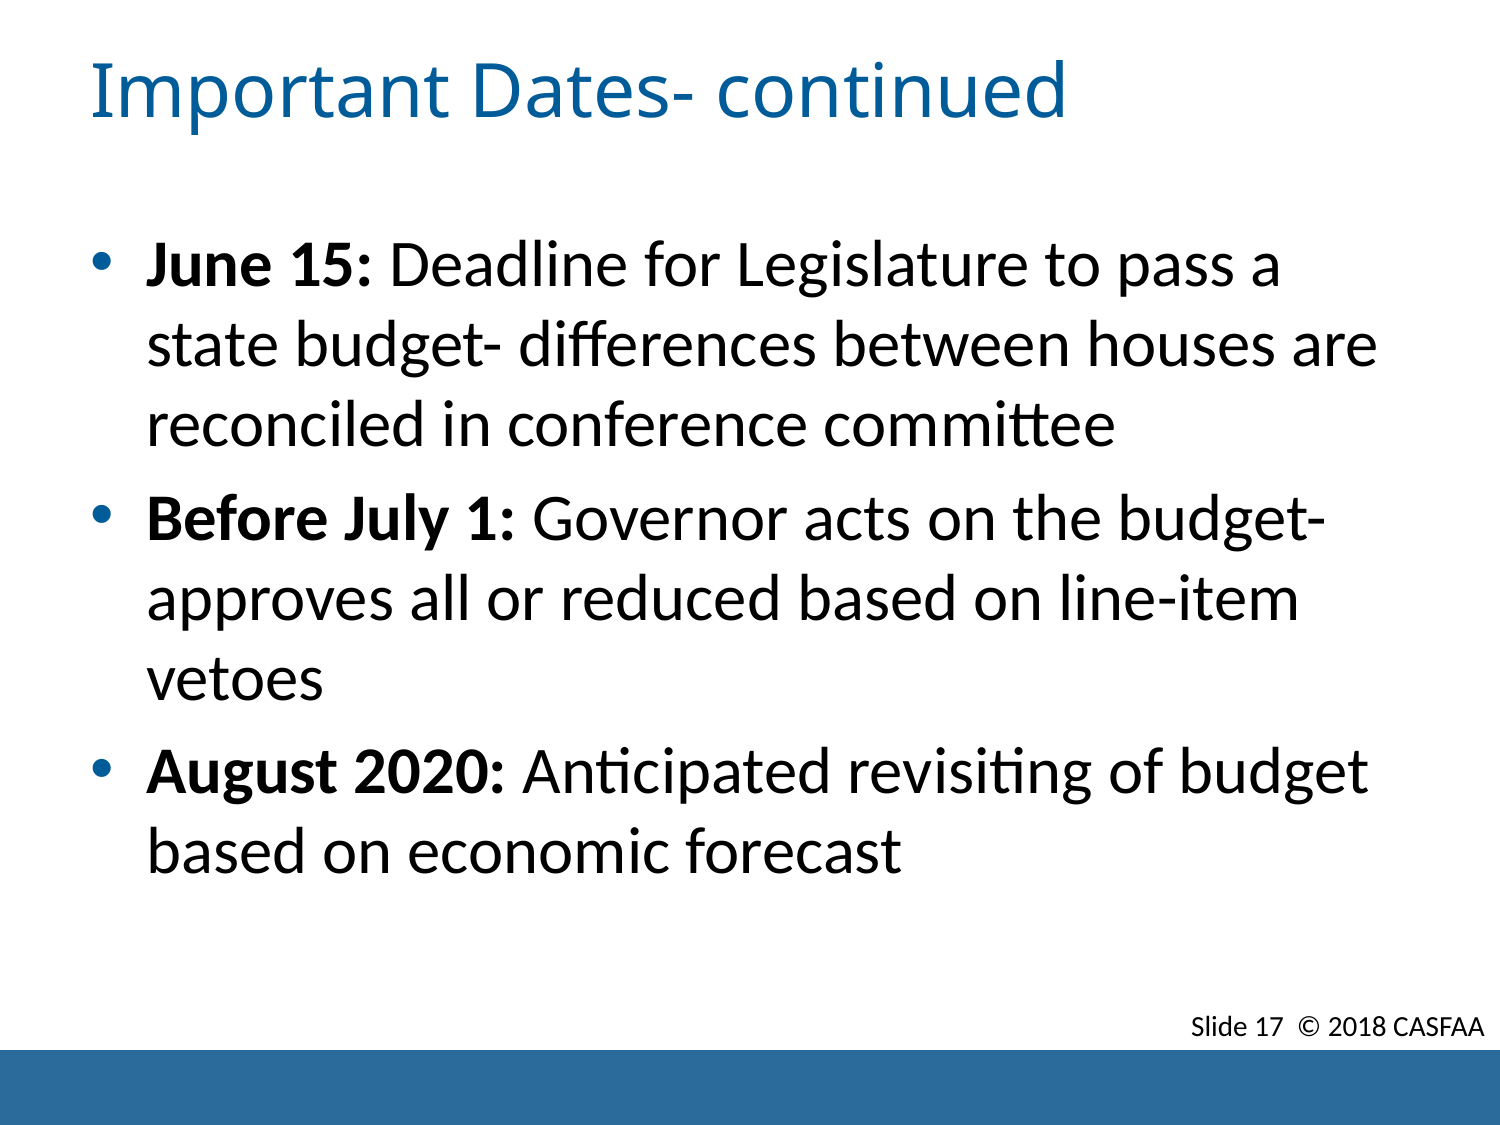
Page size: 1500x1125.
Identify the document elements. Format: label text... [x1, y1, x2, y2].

list June 15: Deadline for Legislature to pass a state budget- differences between houses are reconciled in conference committee Before July 1: Governor acts on the budget- approves all or reduced based on line-item vetoes August 2020: Anticipated revisiting of budget based on economic forecast [75, 212, 1425, 1000]
title Important Dates- continued [75, 0, 1425, 188]
picture [0, 1050, 1500, 1125]
